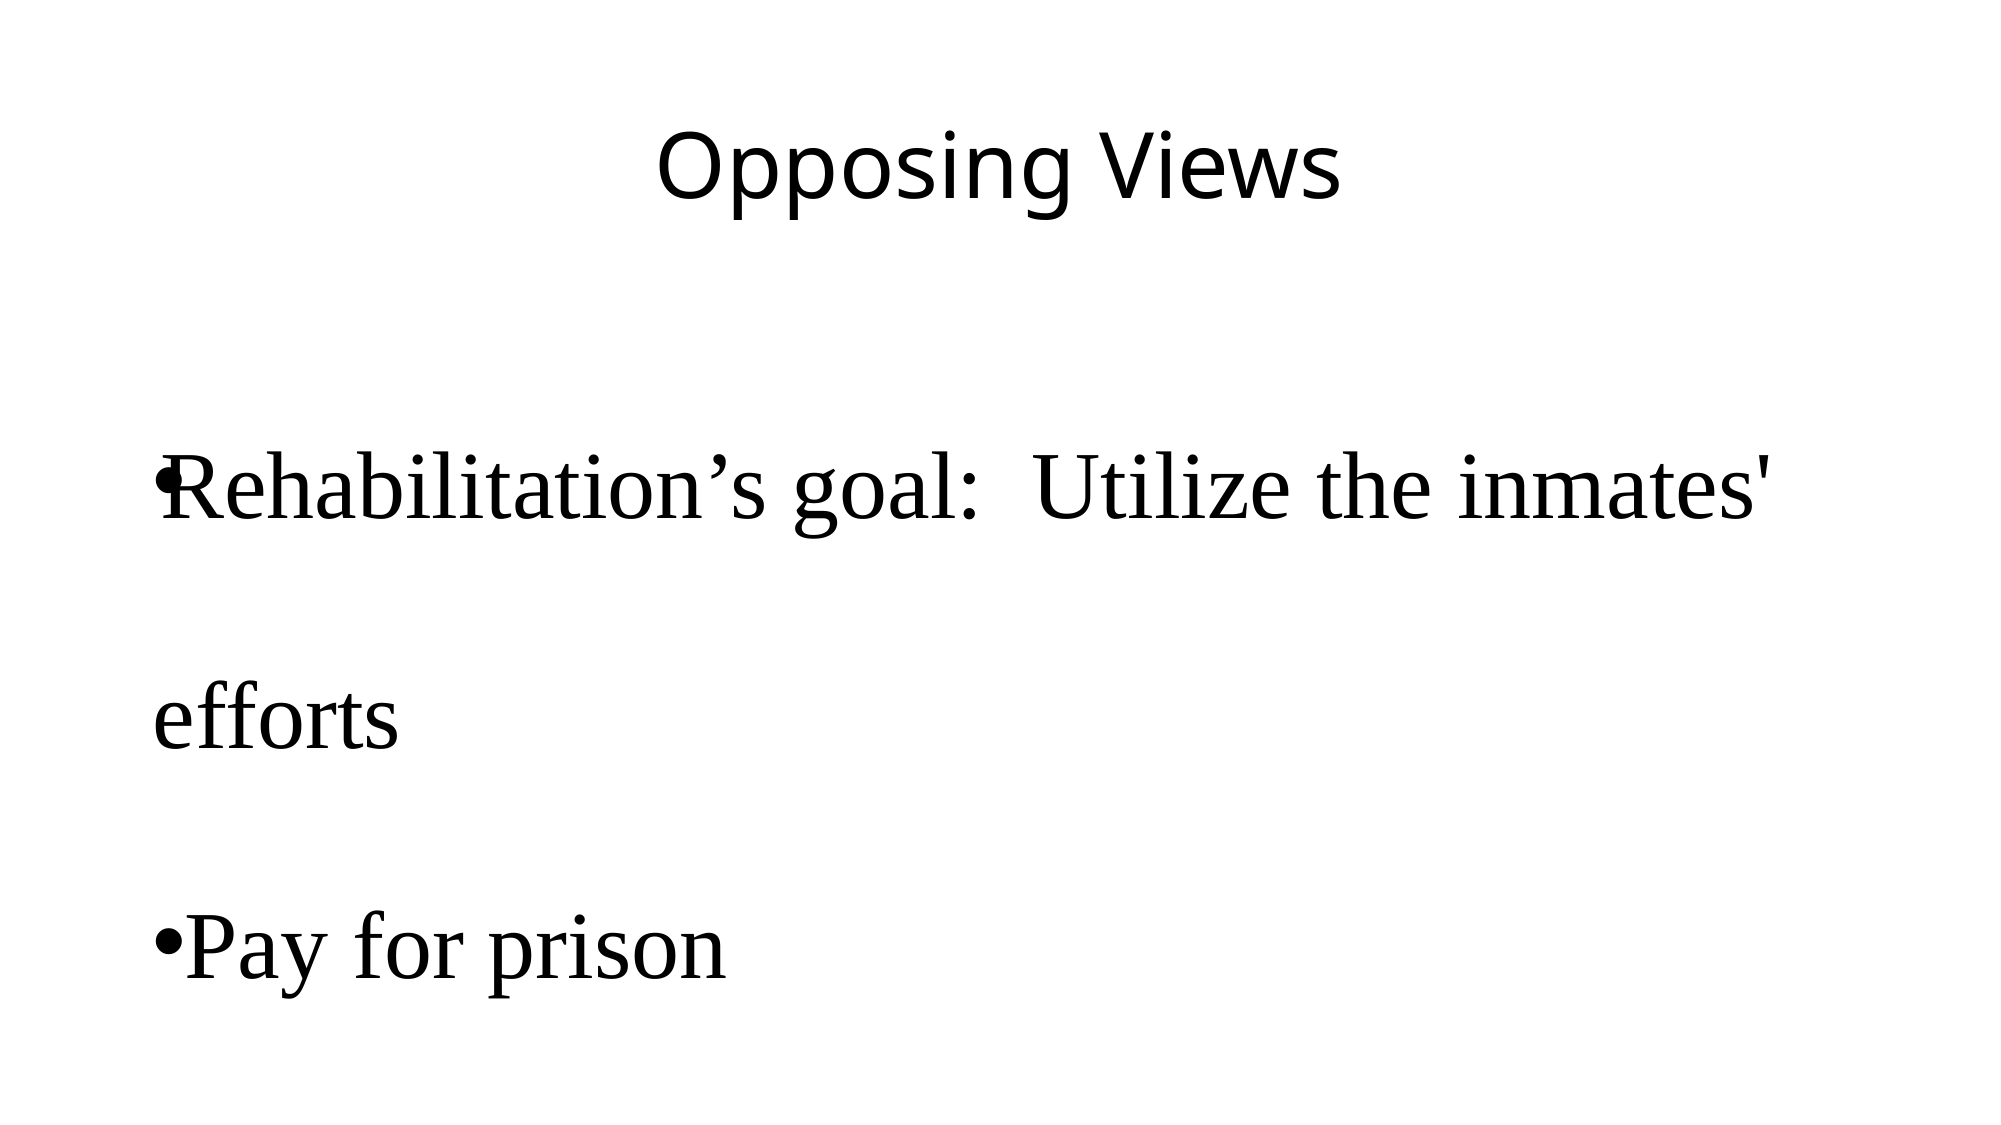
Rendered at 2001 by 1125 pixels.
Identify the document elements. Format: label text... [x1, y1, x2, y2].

title Opposing Views [137, 59, 1863, 278]
list Rehabilitation’s goal: Utilize the inmates' efforts Pay for prison [137, 299, 1863, 1014]
